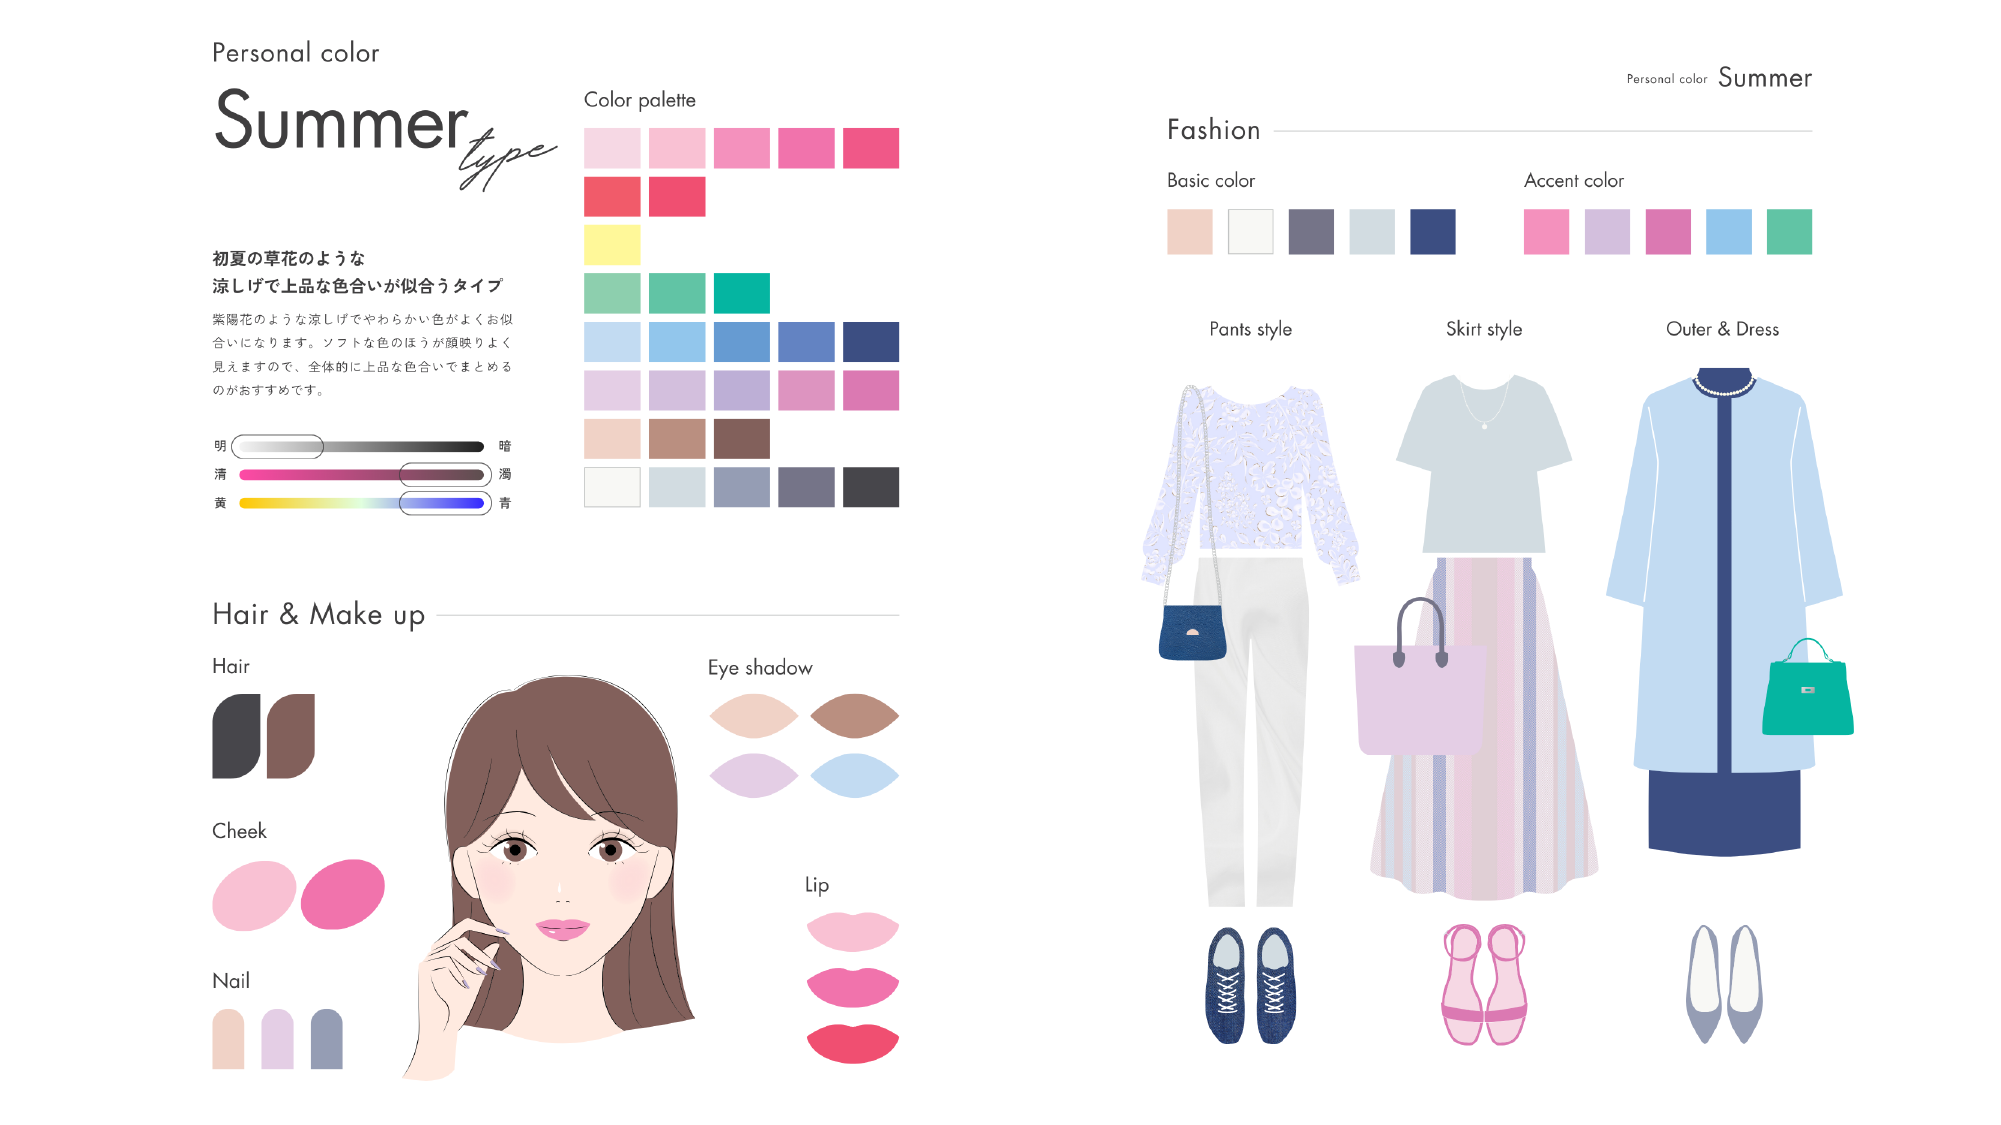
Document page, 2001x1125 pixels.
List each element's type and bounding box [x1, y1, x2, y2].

picture [1091, 0, 1888, 1116]
list [131, 0, 980, 1125]
